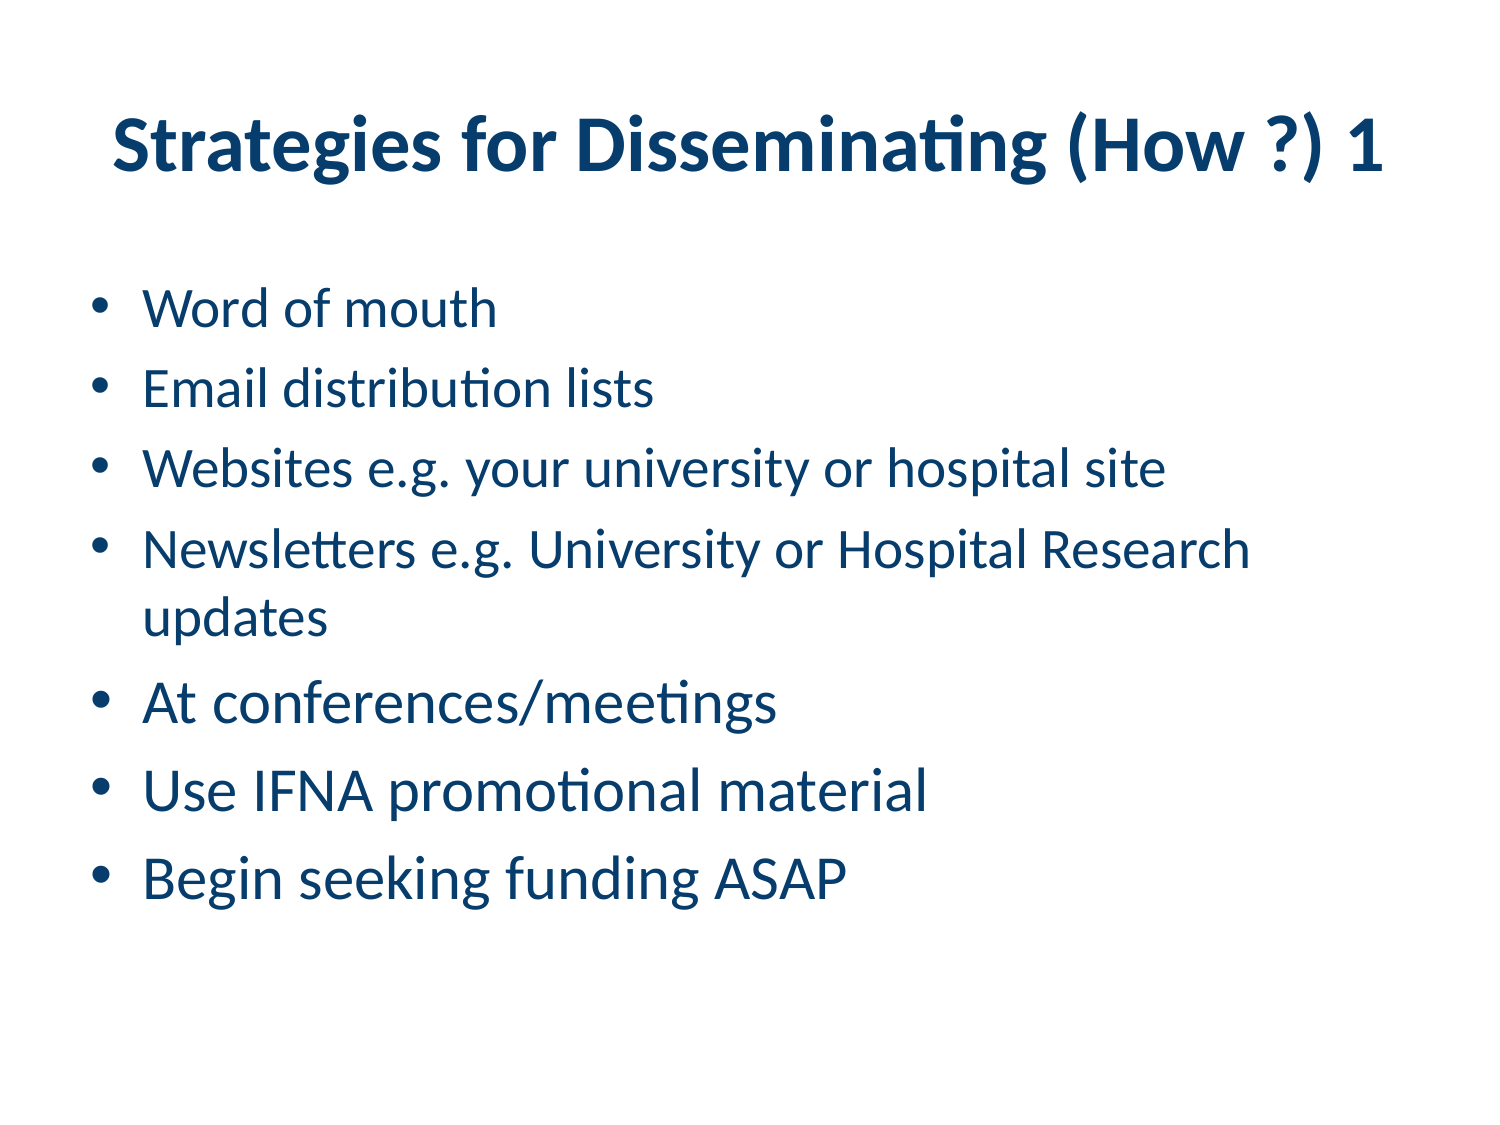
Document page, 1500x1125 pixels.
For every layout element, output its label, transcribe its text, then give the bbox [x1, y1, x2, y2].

list Word of mouth Email distribution lists Websites e.g. your university or hospital site Newsletters e.g. University or Hospital Research updates At conferences/meetings Use IFNA promotional material Begin seeking funding ASAP [75, 262, 1425, 1005]
title Strategies for Disseminating (How ?) 1 [75, 45, 1425, 233]
